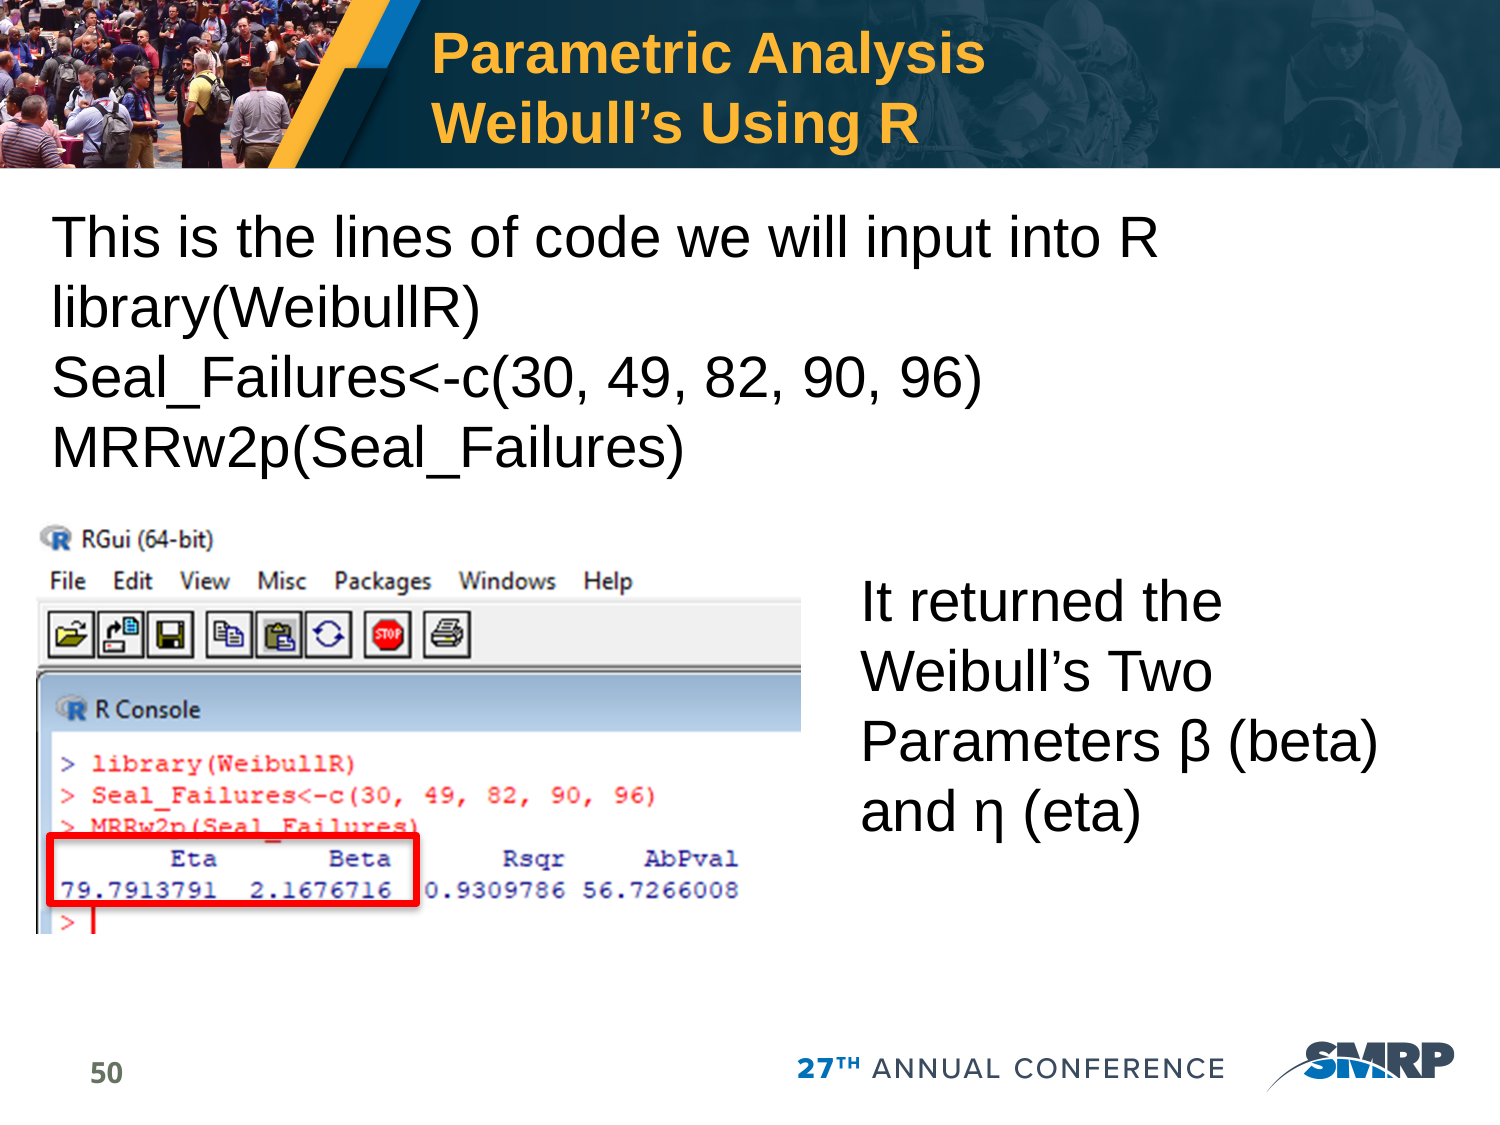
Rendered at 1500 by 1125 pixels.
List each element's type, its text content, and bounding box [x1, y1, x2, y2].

slide_number 50 [75, 1044, 293, 1105]
picture [0, 0, 1500, 1125]
text_box This is the lines of code we will input into R library(WeibullR) Seal_Failures<-c(30, 49, 82, 90, 96) MRRw2p(Seal_Failures) [36, 191, 1407, 487]
text_box It returned the Weibull’s Two Parameters β (beta) and η (eta) [845, 556, 1467, 851]
title Parametric Analysis Weibull’s Using R [416, 14, 1407, 156]
